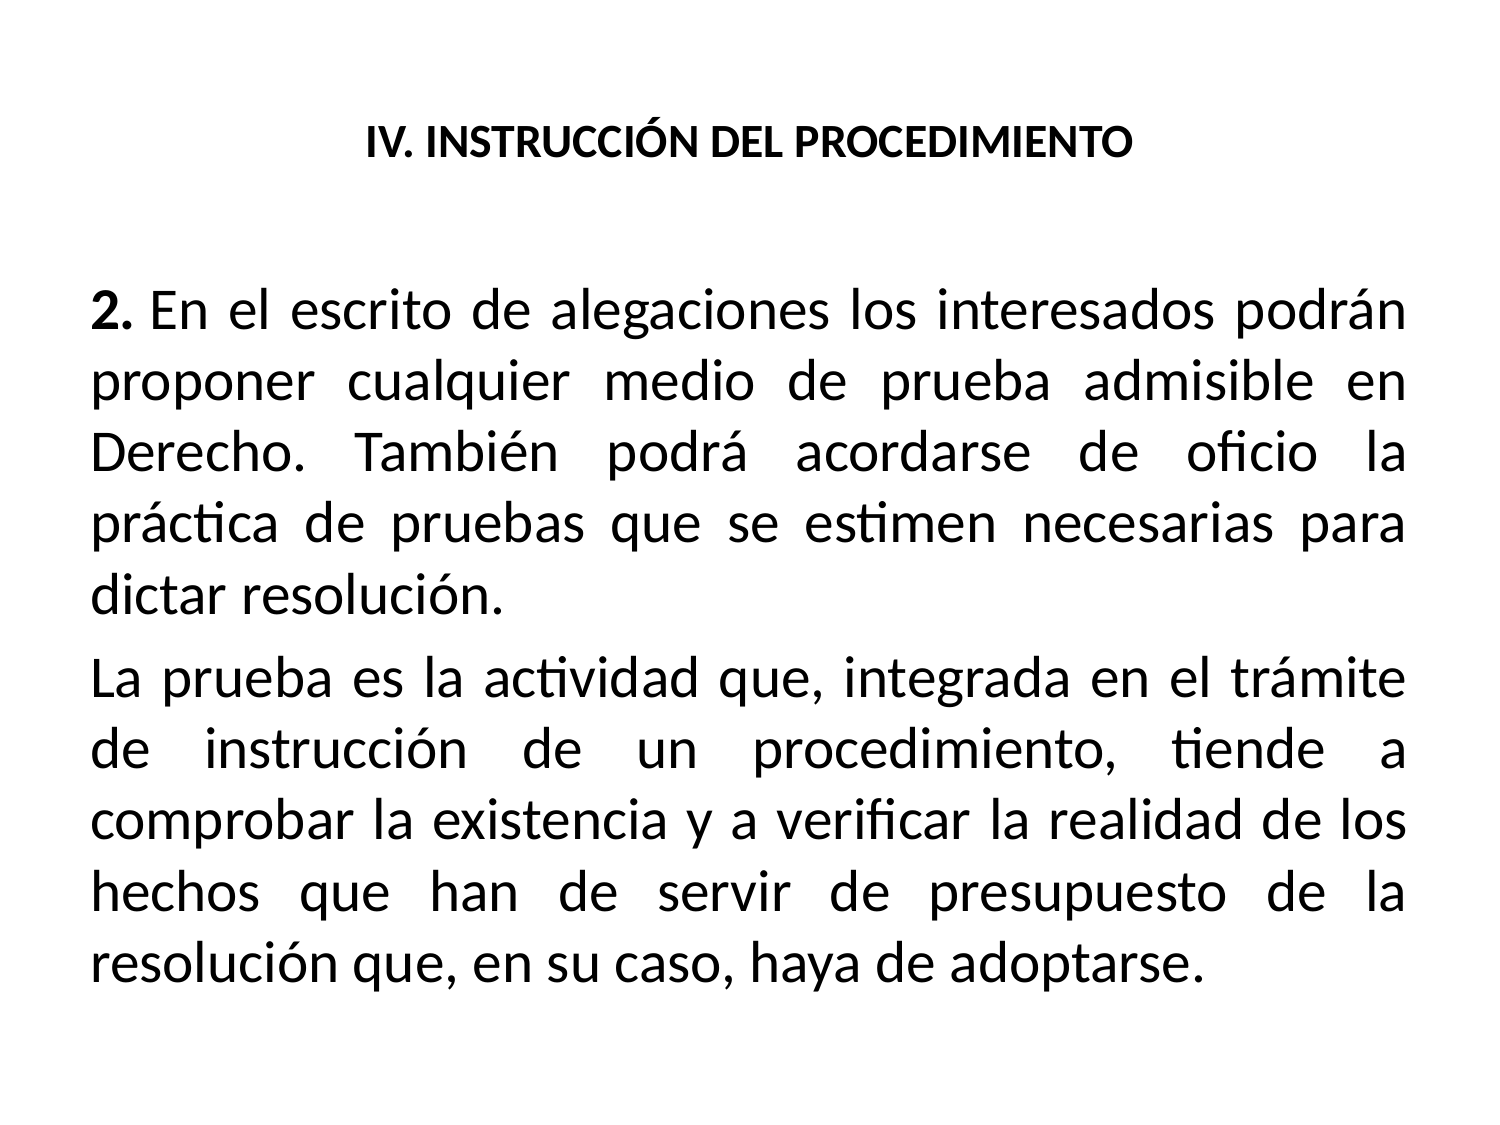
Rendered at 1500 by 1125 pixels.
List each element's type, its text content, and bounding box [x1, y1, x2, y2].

list 2. En el escrito de alegaciones los interesados podrán proponer cualquier medio de prueba admisible en Derecho. También podrá acordarse de oficio la práctica de pruebas que se estimen necesarias para dictar resolución. La prueba es la actividad que, integrada en el trámite de instrucción de un procedimiento, tiende a comprobar la existencia y a verificar la realidad de los hechos que han de servir de presupuesto de la resolución que, en su caso, haya de adoptarse. [75, 262, 1425, 1005]
title IV. INSTRUCCIÓN DEL PROCEDIMIENTO [75, 45, 1425, 233]
